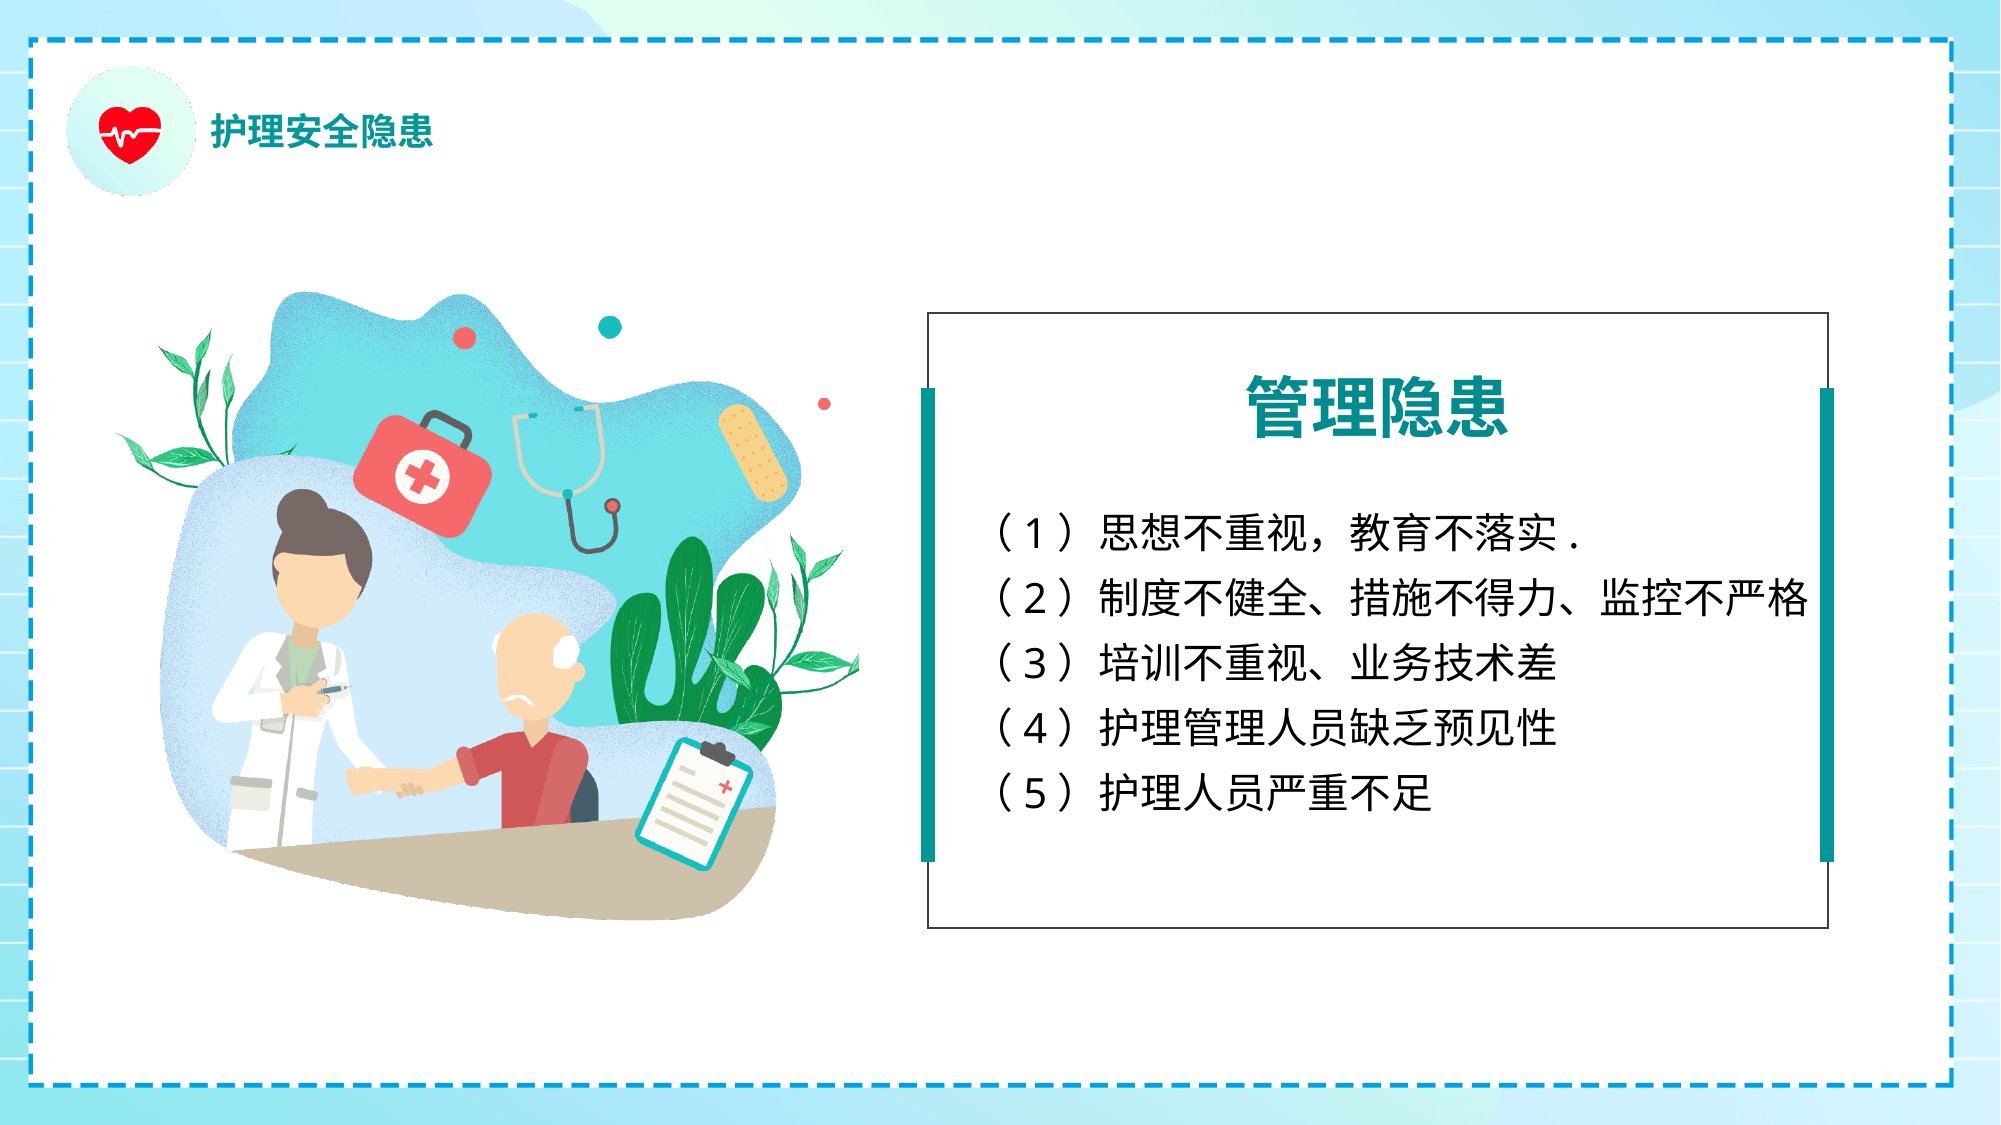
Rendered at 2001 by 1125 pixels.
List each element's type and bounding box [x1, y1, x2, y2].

text_box [921, 313, 1834, 928]
picture [0, 0, 2000, 1125]
